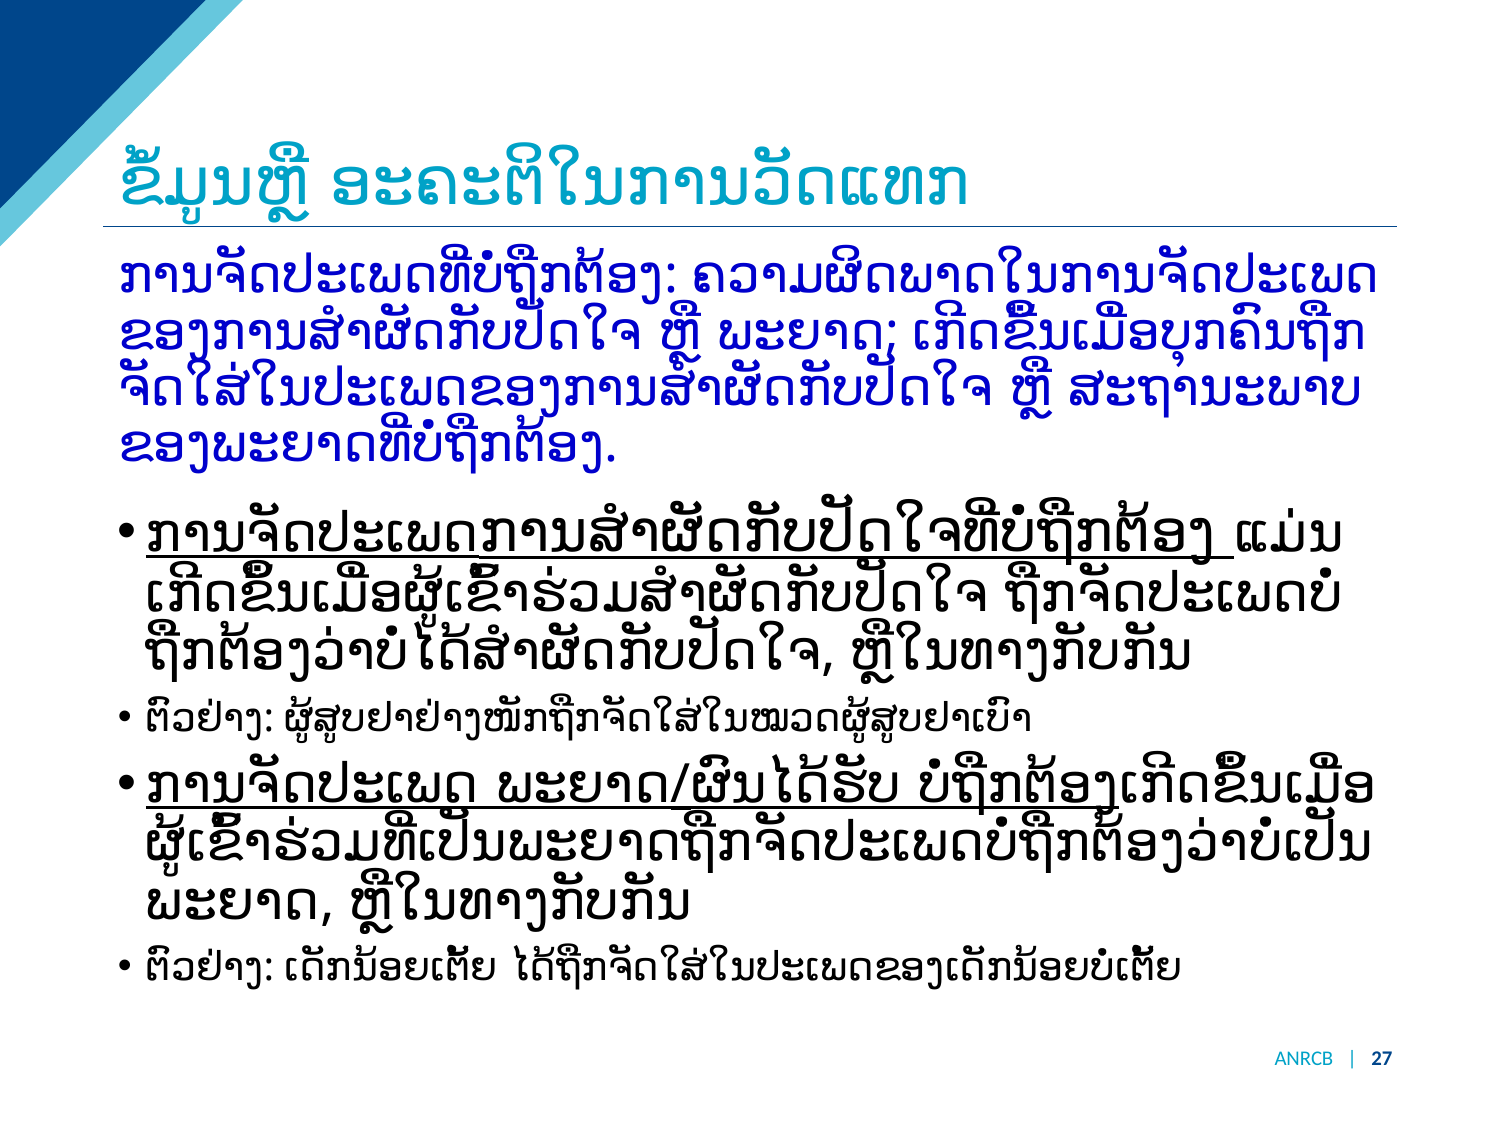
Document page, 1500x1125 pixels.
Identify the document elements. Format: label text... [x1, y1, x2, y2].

text_box ການຈັດປະເພດການສຳຜັດກັບປັດໃຈທີ່ບໍ່ຖືກຕ້ອງ ແມ່ນເກີດຂຶ້ນເມື່ອຜູ້ເຂົ້າຮ່ວມສຳຜັດກັບປັດໃຈ ຖືກຈັດປະເພດບໍ່ຖືກຕ້ອງວ່າບໍ່ໄດ້ສຳຜັດກັບປັດໃຈ, ຫຼືໃນທາງກັບກັນ ຕົວຢ່າງ: ຜູ້ສູບຢາຢ່າງໜັກຖືກຈັດໃສ່ໃນໝວດຜູ້ສູບຢາເບົາ ການຈັດປະເພດ ພະຍາດ/ຜົນໄດ້ຮັບ ບໍ່ຖືກຕ້ອງເກີດຂຶ້ນເມື່ອຜູ້ເຂົ້າຮ່ວມທີ່ເປັນພະຍາດຖືກຈັດປະເພດບໍ່ຖືກຕ້ອງວ່າບໍ່ເປັນພະຍາດ, ຫຼືໃນທາງກັບກັນ ຕົວຢ່າງ: ເດັກນ້ອຍເຕັ້ຍ ໄດ້ຖືກຈັດໃສ່ໃນປະເພດຂອງເດັກນ້ອຍບໍ່ເຕັ້ຍ [103, 494, 1397, 1008]
slide_number ANRCB | 27 [1159, 1041, 1408, 1073]
list ການຈັດປະເພດທີ່ບໍ່ຖືກຕ້ອງ: ຄວາມຜິດພາດໃນການຈັດປະເພດຂອງການສຳຜັດກັບປັດໃຈ ຫຼື ພະຍາດ; ເກີດຂື້ນເມື່ອບຸກຄົນຖືກຈັດໃສ່ໃນປະເພດຂອງການສຳຜັດກັບປັດໃຈ ຫຼື ສະຖານະພາບຂອງພະຍາດທີ່ບໍ່ຖືກຕ້ອງ. [103, 240, 1397, 494]
title ຂໍ້​ມູນ​ຫຼື​ ອະຄະຕິໃນການ​ວັດ​ແທກ​ [103, 59, 1397, 227]
